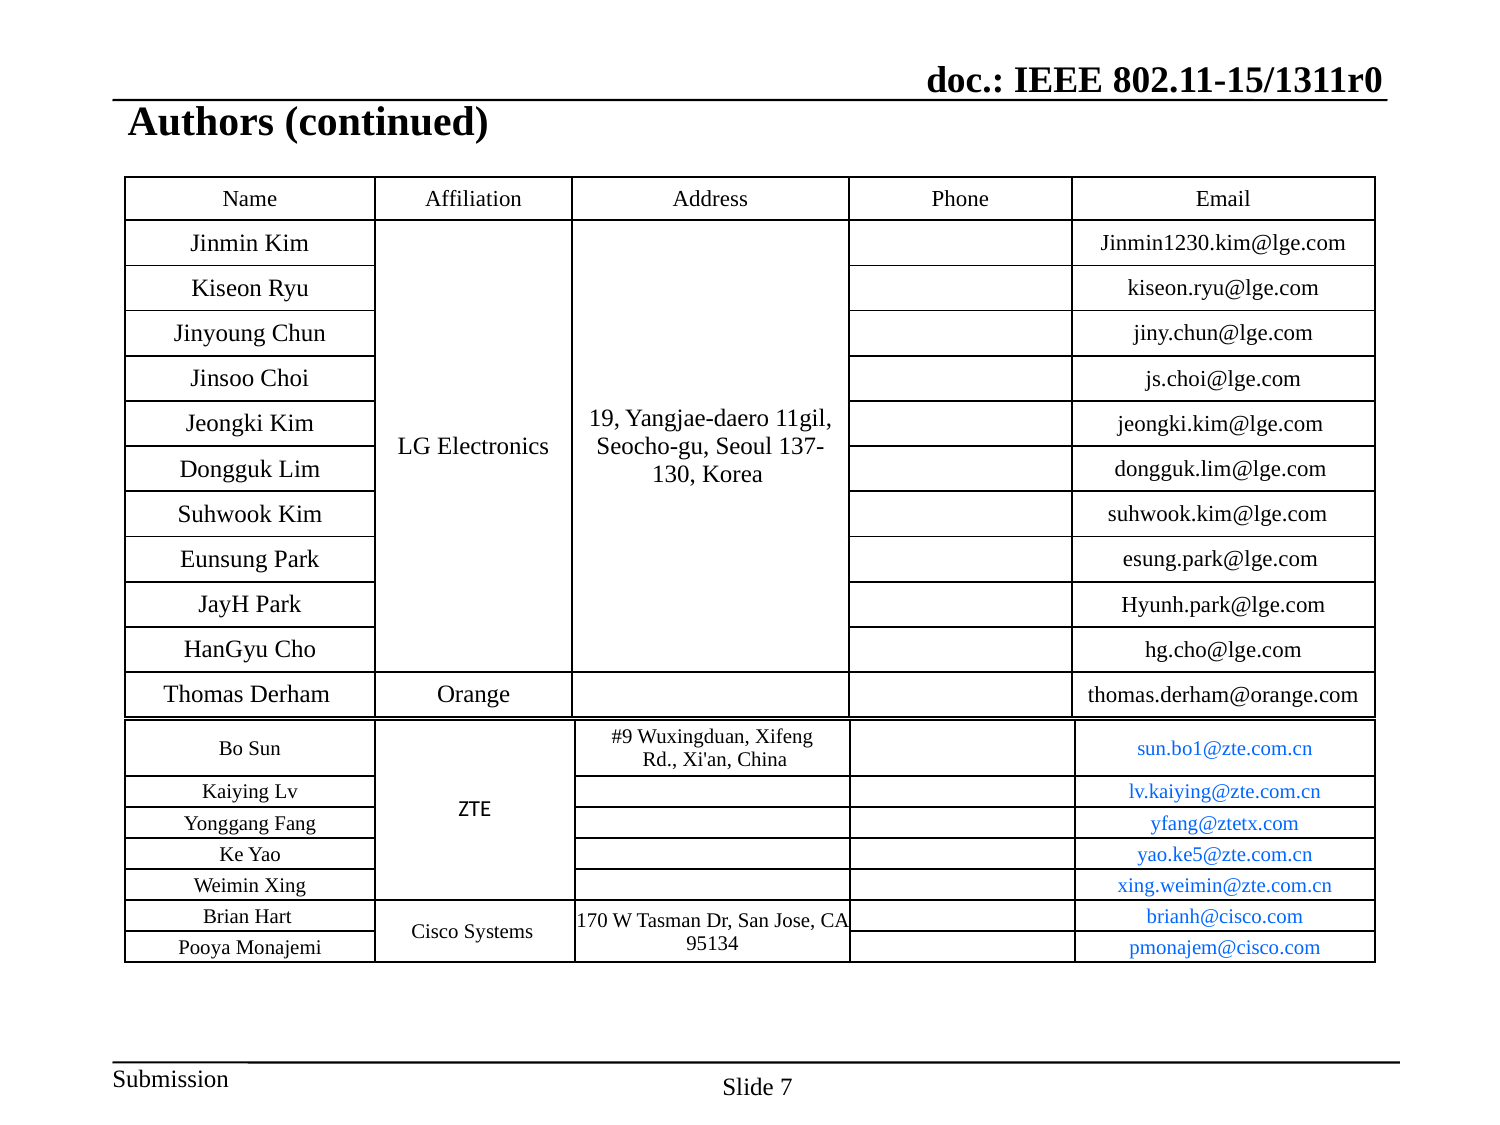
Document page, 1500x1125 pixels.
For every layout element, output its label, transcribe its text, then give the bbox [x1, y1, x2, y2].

table_cell brianh@cisco.com [1076, 901, 1374, 930]
table_cell [850, 583, 1071, 626]
table_header Affiliation [376, 178, 571, 219]
table_cell jeongki.kim@lge.com [1073, 402, 1374, 445]
table_cell [850, 673, 1071, 716]
table_cell lv.kaiying@zte.com.cn [1076, 777, 1374, 806]
table_cell [850, 357, 1071, 400]
table_cell Thomas Derham [126, 673, 374, 716]
table_cell Orange [376, 673, 571, 716]
table_header Phone [850, 178, 1071, 219]
table_cell HanGyu Cho [126, 628, 374, 671]
table_header Email [1073, 178, 1374, 219]
table_cell [576, 839, 849, 868]
table_cell [850, 492, 1071, 536]
table_cell jiny.chun@lge.com [1073, 311, 1374, 355]
table_cell esung.park@lge.com [1073, 537, 1374, 581]
table_cell [850, 402, 1071, 445]
table_cell Cisco Systems [376, 901, 574, 961]
table_cell [850, 221, 1071, 265]
table_cell [850, 447, 1071, 490]
table_cell dongguk.lim@lge.com [1073, 447, 1374, 490]
table_cell 170 W Tasman Dr, San Jose, CA 95134 [576, 901, 849, 961]
table_cell [851, 932, 1074, 961]
table_header Bo Sun [126, 721, 374, 775]
table_header ZTE [376, 721, 574, 899]
table_cell [576, 777, 849, 806]
table_cell [850, 537, 1071, 581]
table_cell yfang@ztetx.com [1076, 808, 1374, 837]
table_cell [573, 673, 848, 716]
table_header Name [126, 178, 374, 219]
table_cell hg.cho@lge.com [1073, 628, 1374, 671]
table_cell [850, 266, 1071, 310]
table_cell [576, 808, 849, 837]
table_cell Weimin Xing [126, 870, 374, 899]
table_cell Kaiying Lv [126, 777, 374, 806]
table_cell Jinmin Kim [126, 221, 374, 265]
table_cell Eunsung Park [126, 537, 374, 581]
table_cell thomas.derham@orange.com [1073, 673, 1374, 716]
table_cell [850, 311, 1071, 355]
table_cell [851, 901, 1074, 930]
table_cell [851, 808, 1074, 837]
table_cell Jinmin1230.kim@lge.com [1073, 221, 1374, 265]
table_cell kiseon.ryu@lge.com [1073, 266, 1374, 310]
slide_number Slide 7 [714, 1070, 801, 1100]
table_cell LG Electronics [376, 221, 571, 671]
table_cell 19, Yangjae-daero 11gil, Seocho-gu, Seoul 137-130, Korea [573, 221, 848, 671]
table_cell JayH Park [126, 583, 374, 626]
table_cell Yonggang Fang [126, 808, 374, 837]
table_cell pmonajem@cisco.com [1076, 932, 1374, 961]
table_cell [851, 870, 1074, 899]
table_cell [850, 628, 1071, 671]
table_cell [576, 870, 849, 899]
title Authors (continued) [112, 99, 1388, 138]
table_cell Pooya Monajemi [126, 932, 374, 961]
table_cell Ke Yao [126, 839, 374, 868]
table_cell Kiseon Ryu [126, 266, 374, 310]
table_cell suhwook.kim@lge.com [1073, 492, 1374, 536]
table_cell Suhwook Kim [126, 492, 374, 536]
table_cell Jinyoung Chun [126, 311, 374, 355]
table_header Address [573, 178, 848, 219]
table_cell [851, 839, 1074, 868]
table_header sun.bo1@zte.com.cn [1076, 721, 1374, 775]
table_cell [851, 777, 1074, 806]
table_header [851, 721, 1074, 775]
table_cell xing.weimin@zte.com.cn [1076, 870, 1374, 899]
table_cell Dongguk Lim [126, 447, 374, 490]
table_cell Jeongki Kim [126, 402, 374, 445]
table_cell Hyunh.park@lge.com [1073, 583, 1374, 626]
table_cell yao.ke5@zte.com.cn [1076, 839, 1374, 868]
table_header #9 Wuxingduan, Xifeng Rd., Xi'an, China [576, 721, 849, 775]
table_cell Brian Hart [126, 901, 374, 930]
table_cell js.choi@lge.com [1073, 357, 1374, 400]
table_cell Jinsoo Choi [126, 357, 374, 400]
